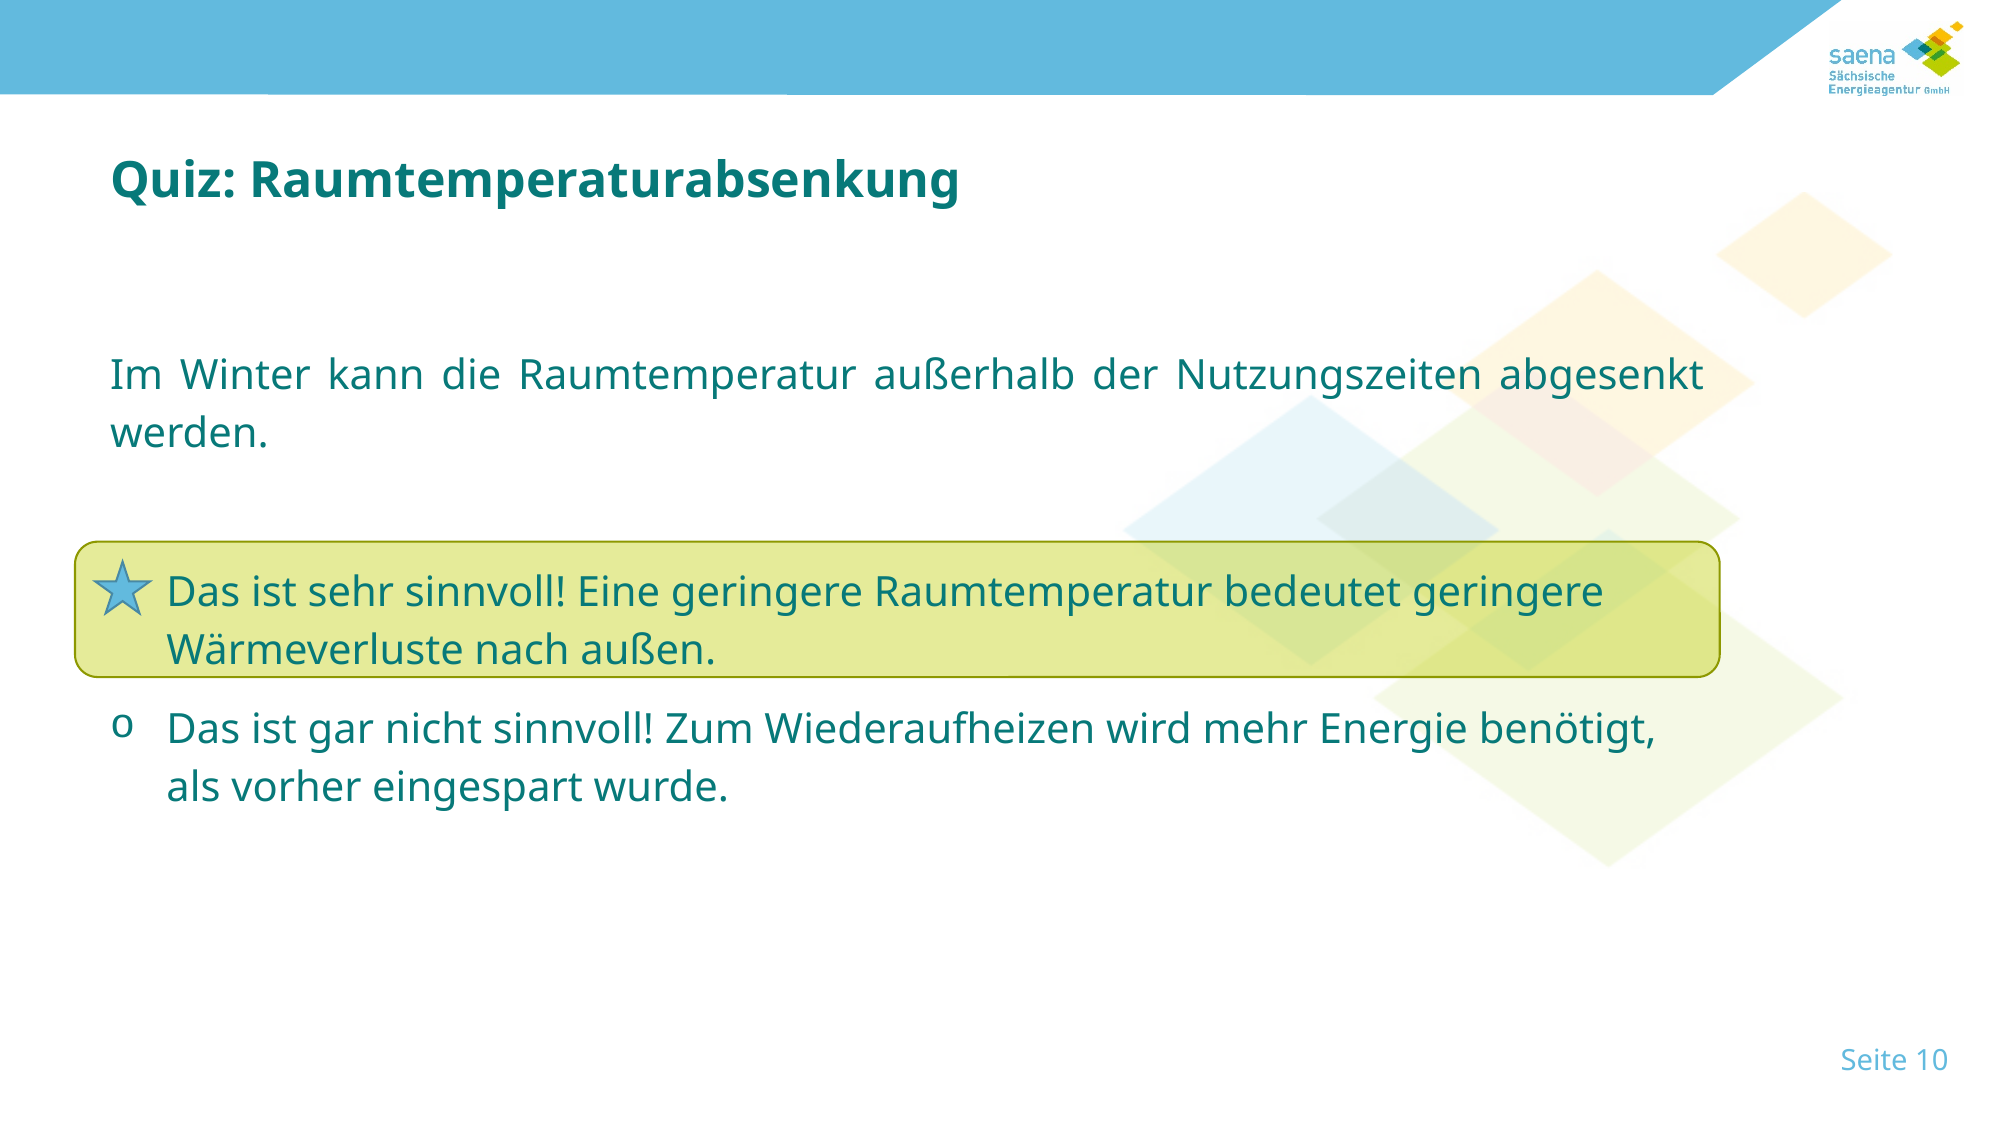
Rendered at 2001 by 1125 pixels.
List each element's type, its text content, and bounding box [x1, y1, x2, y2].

text_box [92, 558, 154, 616]
text_box [73, 540, 95, 678]
text_box [1030, 143, 1909, 933]
list Quiz: Raumtemperaturabsenkung [95, 146, 1860, 228]
list Im Winter kann die Raumtemperatur außerhalb der Nutzungszeiten abgesenkt werden. Das ist sehr sinnvoll! Eine geringere Raumtemperatur bedeutet geringere Wärmeverluste nach außen. Das ist gar nicht sinnvoll! Zum Wiederaufheizen wird mehr Energie benötigt, als vorher eingespart wurde. [95, 331, 1110, 832]
picture [1829, 21, 1964, 96]
picture [1110, 192, 1893, 885]
